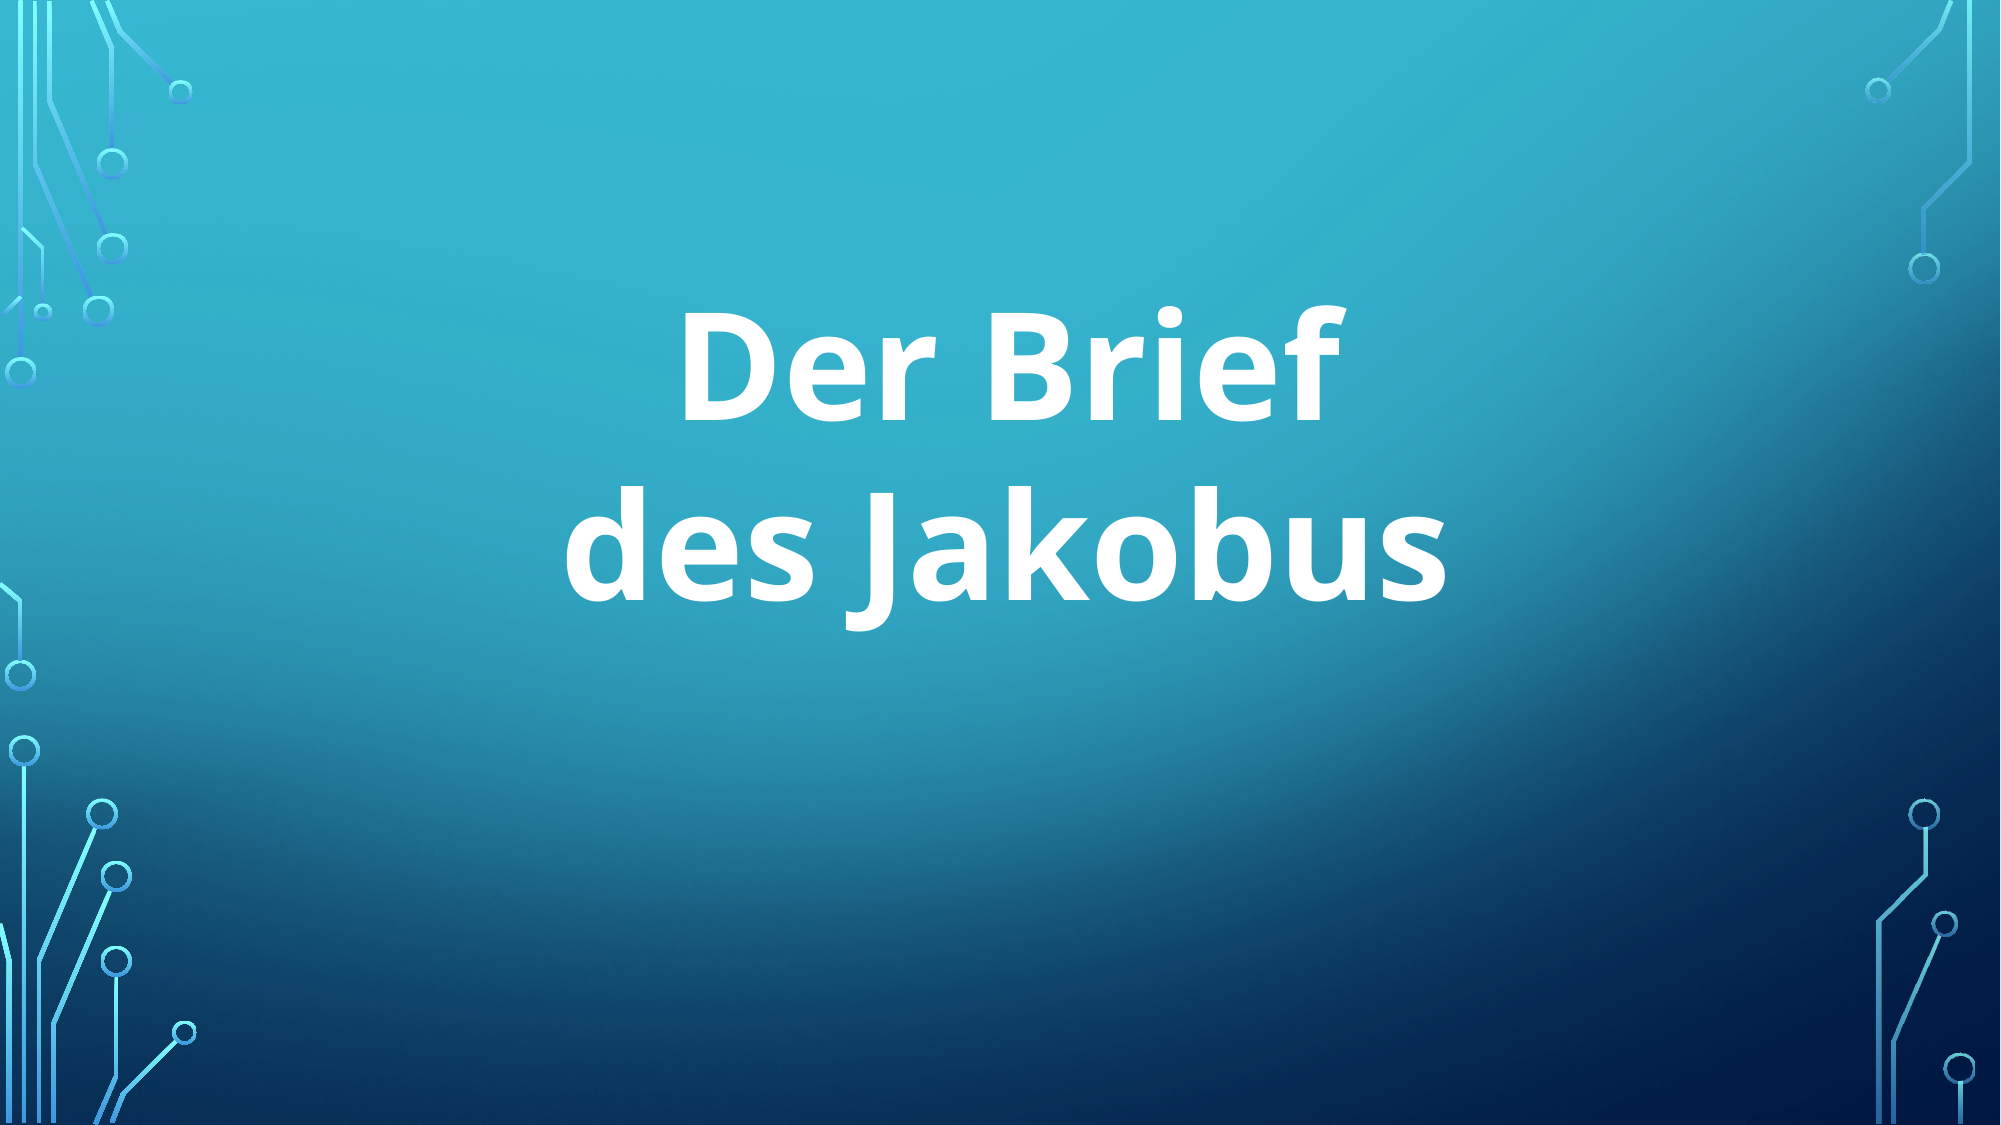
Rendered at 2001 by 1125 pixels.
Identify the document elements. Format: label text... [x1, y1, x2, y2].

text_box Der Brief des Jakobus [545, 262, 1467, 638]
